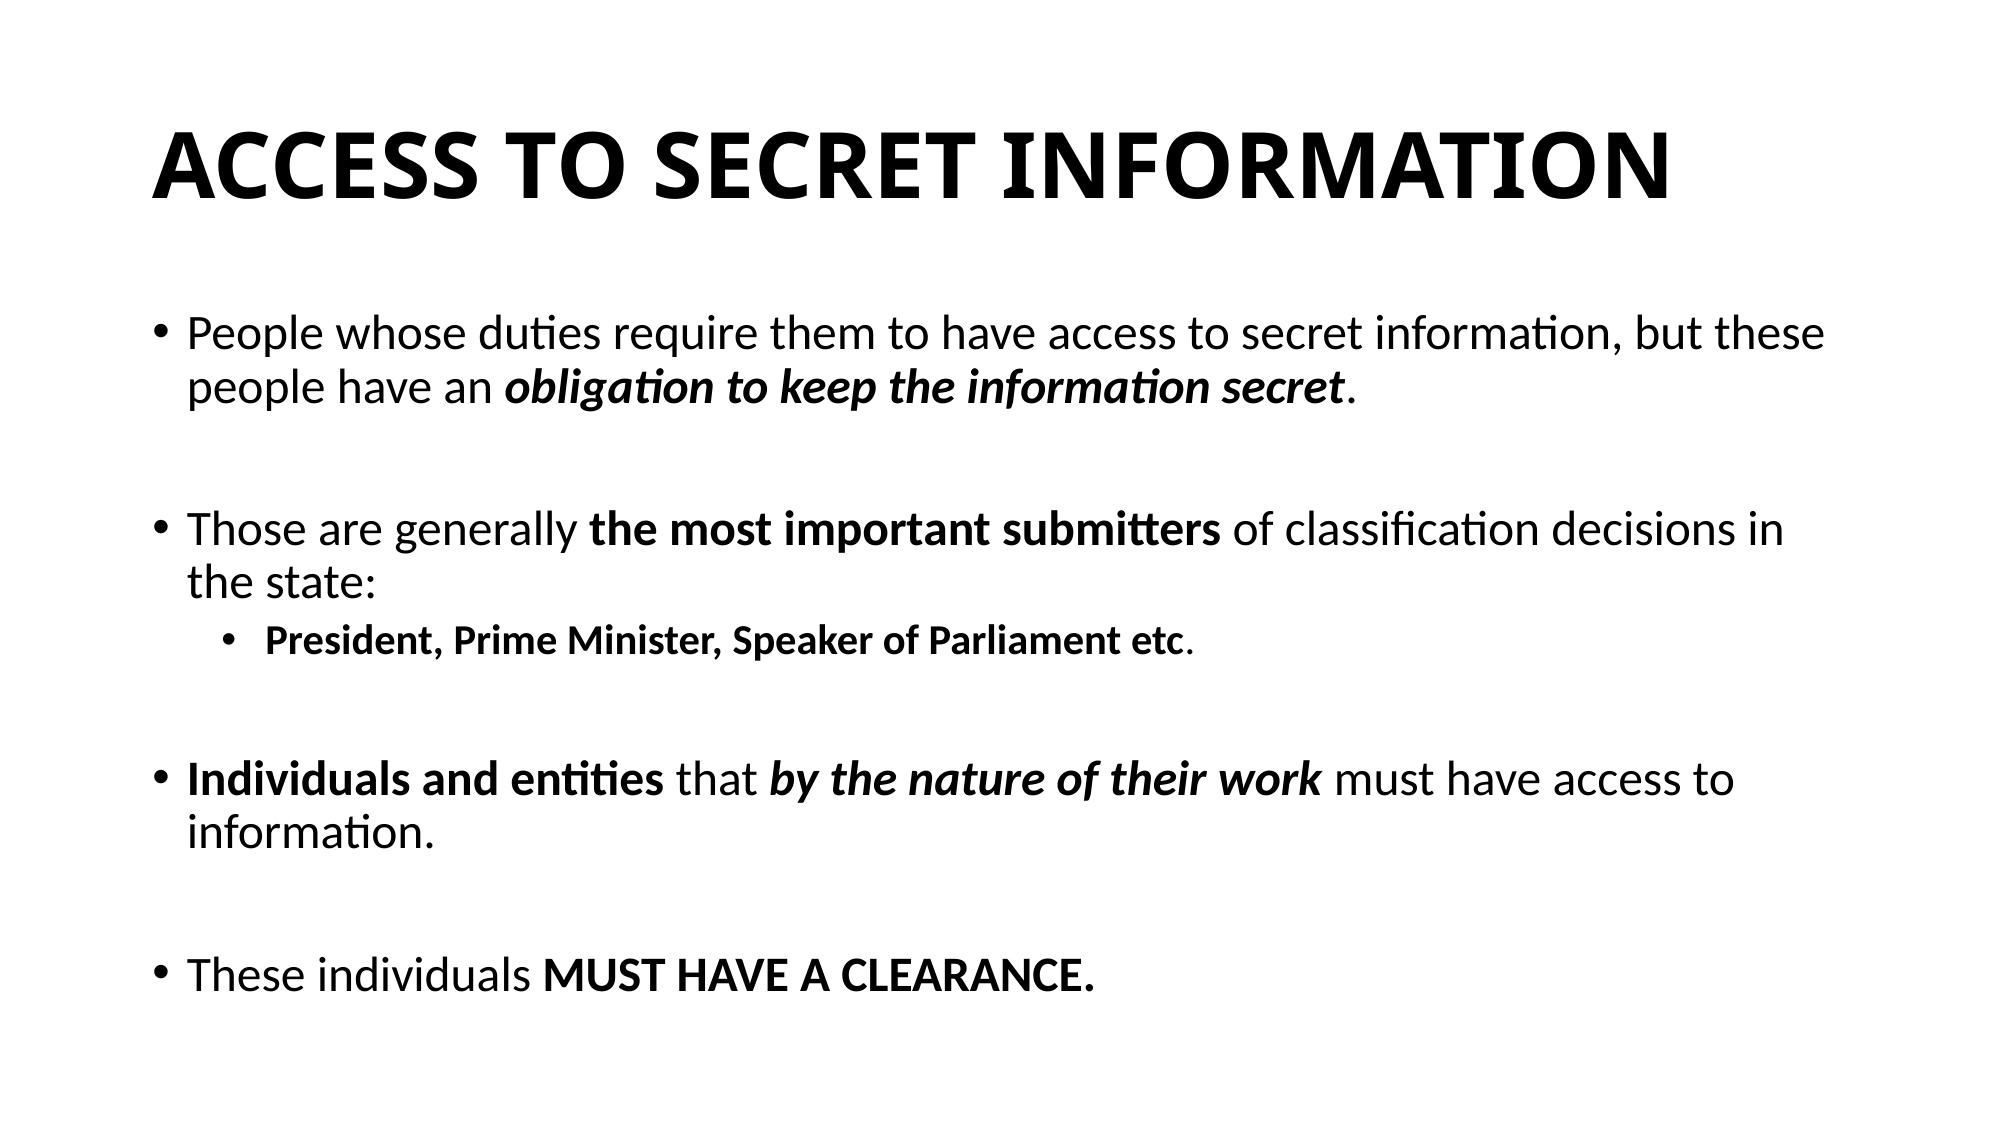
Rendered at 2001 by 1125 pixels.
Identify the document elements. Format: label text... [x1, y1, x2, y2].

list People whose duties require them to have access to secret information, but these people have an obligation to keep the information secret. Those are generally the most important submitters of classification decisions in the state: President, Prime Minister, Speaker of Parliament etc. Individuals and entities that by the nature of their work must have access to information. These individuals MUST HAVE A CLEARANCE. [137, 299, 1863, 1014]
title ACCESS TO SECRET INFORMATION [137, 59, 1863, 278]
